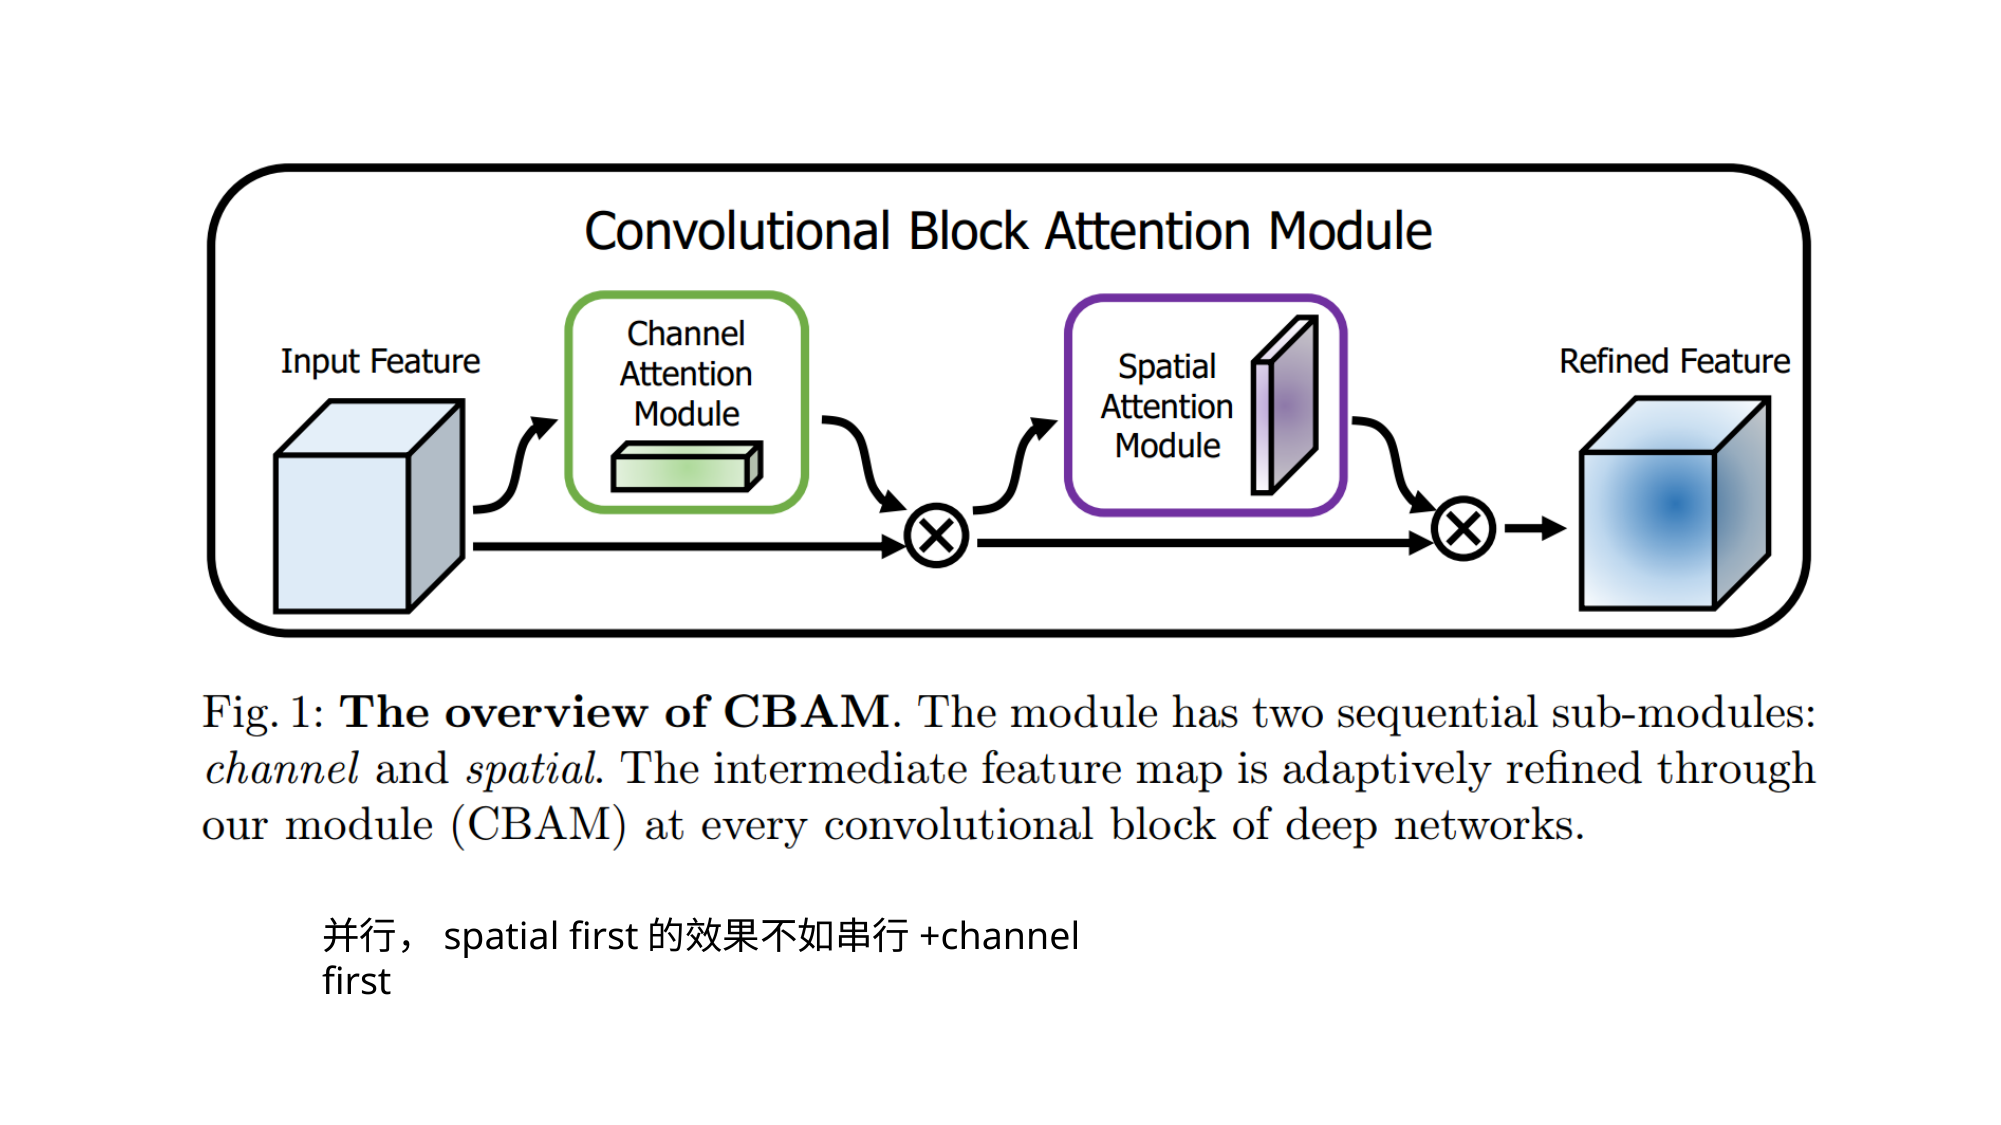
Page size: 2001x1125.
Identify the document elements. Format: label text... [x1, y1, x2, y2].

text_box 并行，spatial first的效果不如串行+channel first [307, 904, 1143, 1010]
picture [137, 138, 1825, 857]
